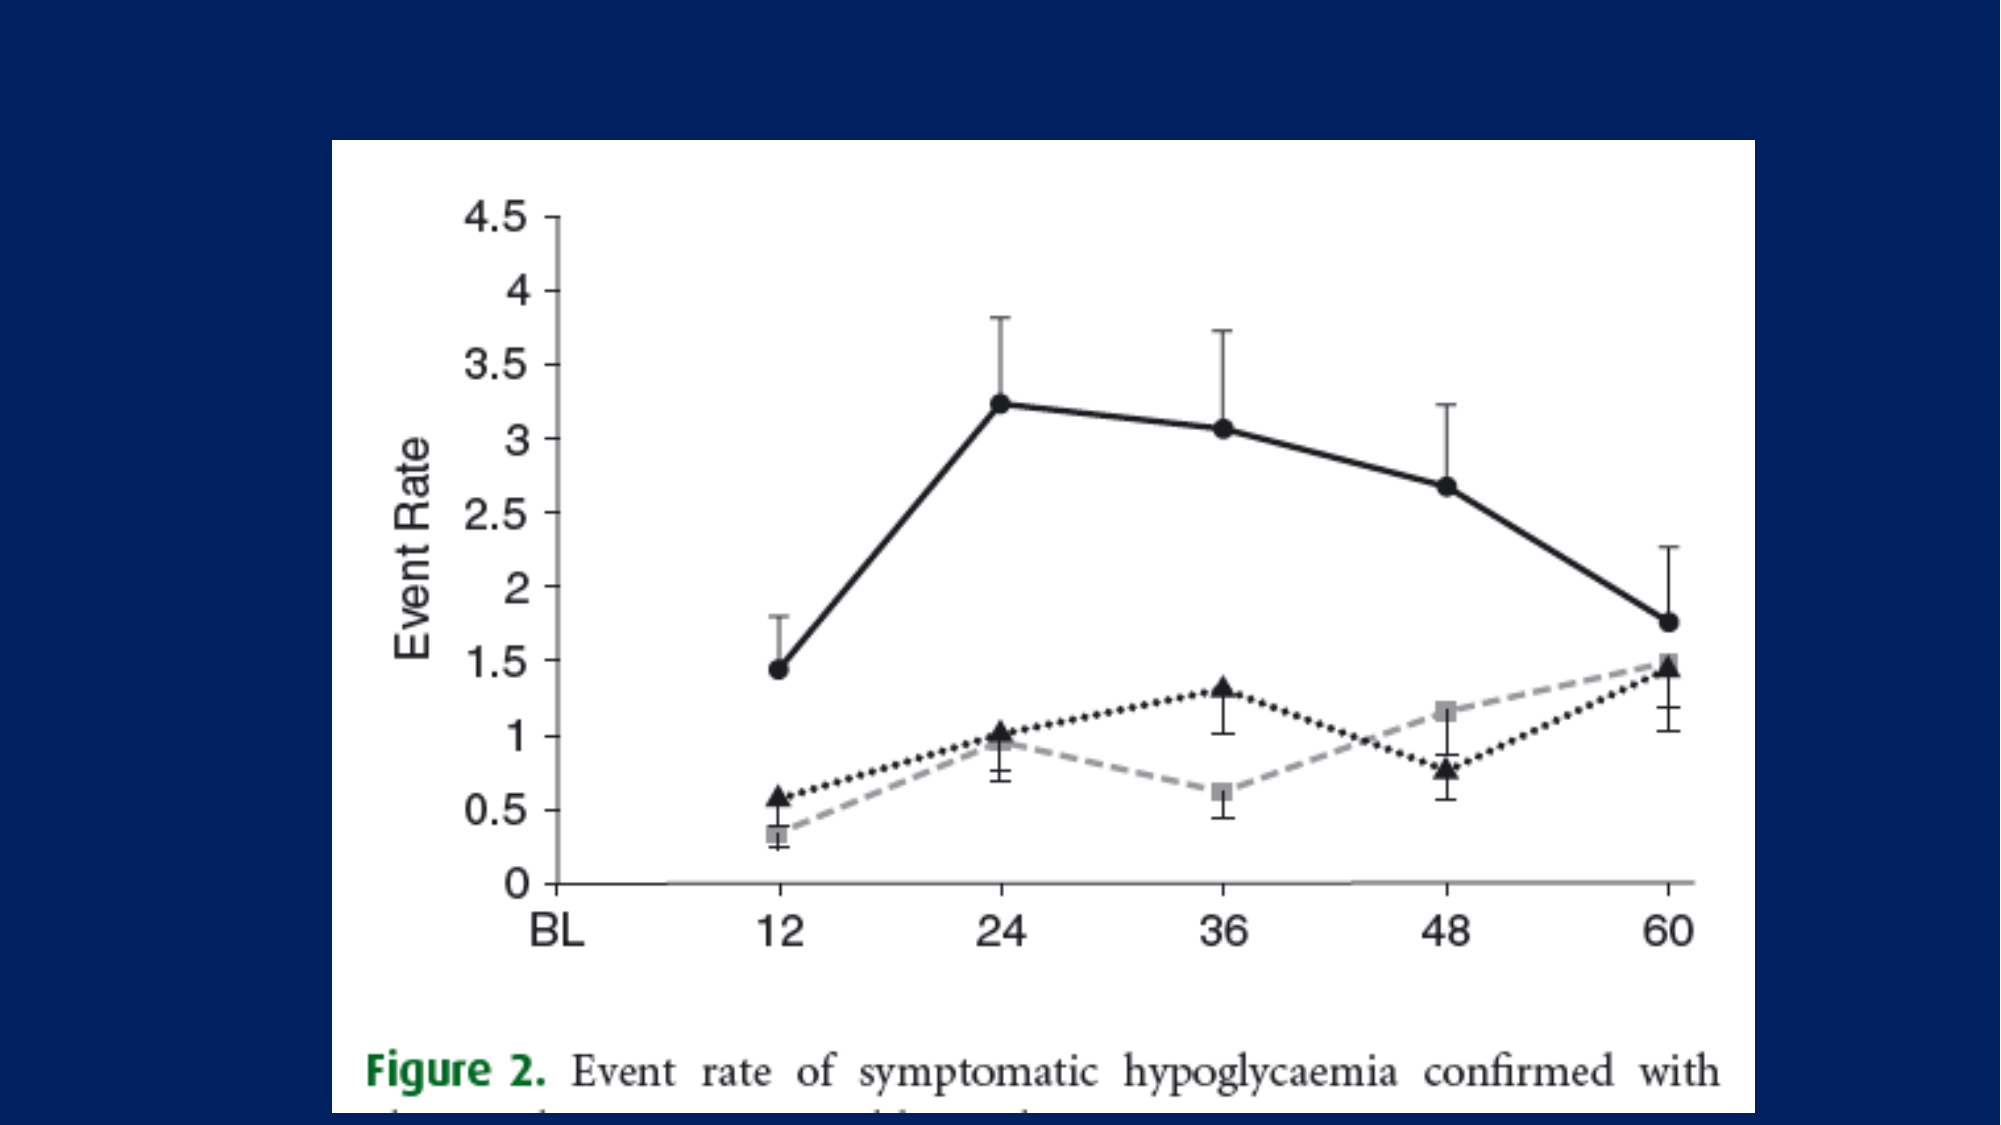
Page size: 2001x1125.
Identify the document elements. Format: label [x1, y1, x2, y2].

list [332, 140, 1755, 1113]
